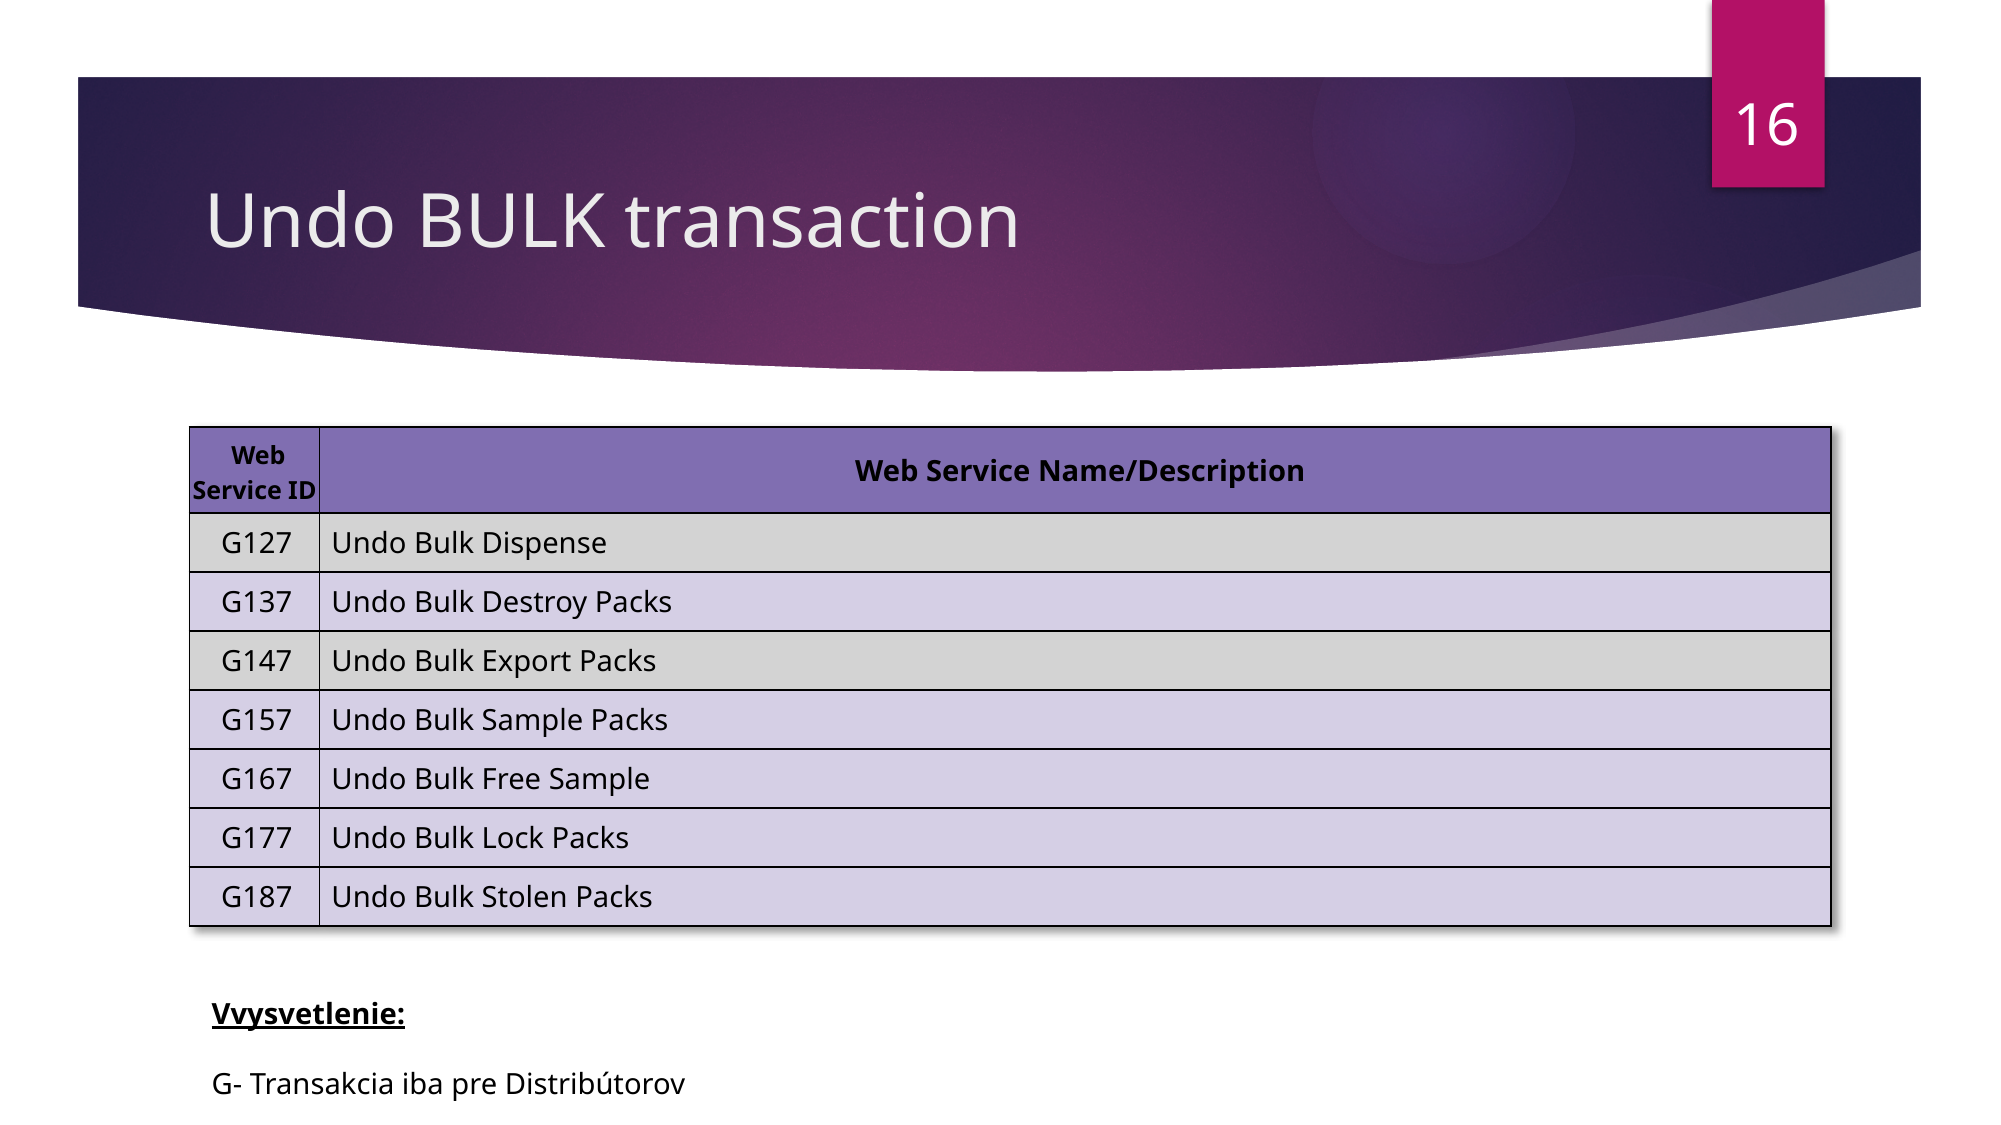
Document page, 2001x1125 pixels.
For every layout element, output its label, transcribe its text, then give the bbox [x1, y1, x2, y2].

slide_number 16 [1698, 48, 1836, 175]
table_cell G137 [190, 573, 319, 630]
table_header Web Service ID [190, 428, 319, 512]
table_cell G147 [190, 632, 319, 689]
table_cell G177 [190, 809, 319, 866]
table_cell Undo Bulk Dispense [320, 514, 1830, 571]
table_cell G127 [190, 514, 319, 571]
text_box Vvysvetlenie: G- Transakcia iba pre Distribútorov [196, 987, 701, 1108]
title Undo BULK transaction [189, 159, 1627, 276]
table_cell G157 [190, 691, 319, 748]
table_cell G187 [190, 868, 319, 925]
table_cell Undo Bulk Stolen Packs [320, 868, 1830, 925]
table_header Web Service Name/Description [320, 428, 1830, 512]
table_cell Undo Bulk Free Sample [320, 750, 1830, 807]
table_cell Undo Bulk Destroy Packs [320, 573, 1830, 630]
table_cell Undo Bulk Lock Packs [320, 809, 1830, 866]
table_cell Undo Bulk Export Packs [320, 632, 1830, 689]
table_cell Undo Bulk Sample Packs [320, 691, 1830, 748]
table_cell G167 [190, 750, 319, 807]
